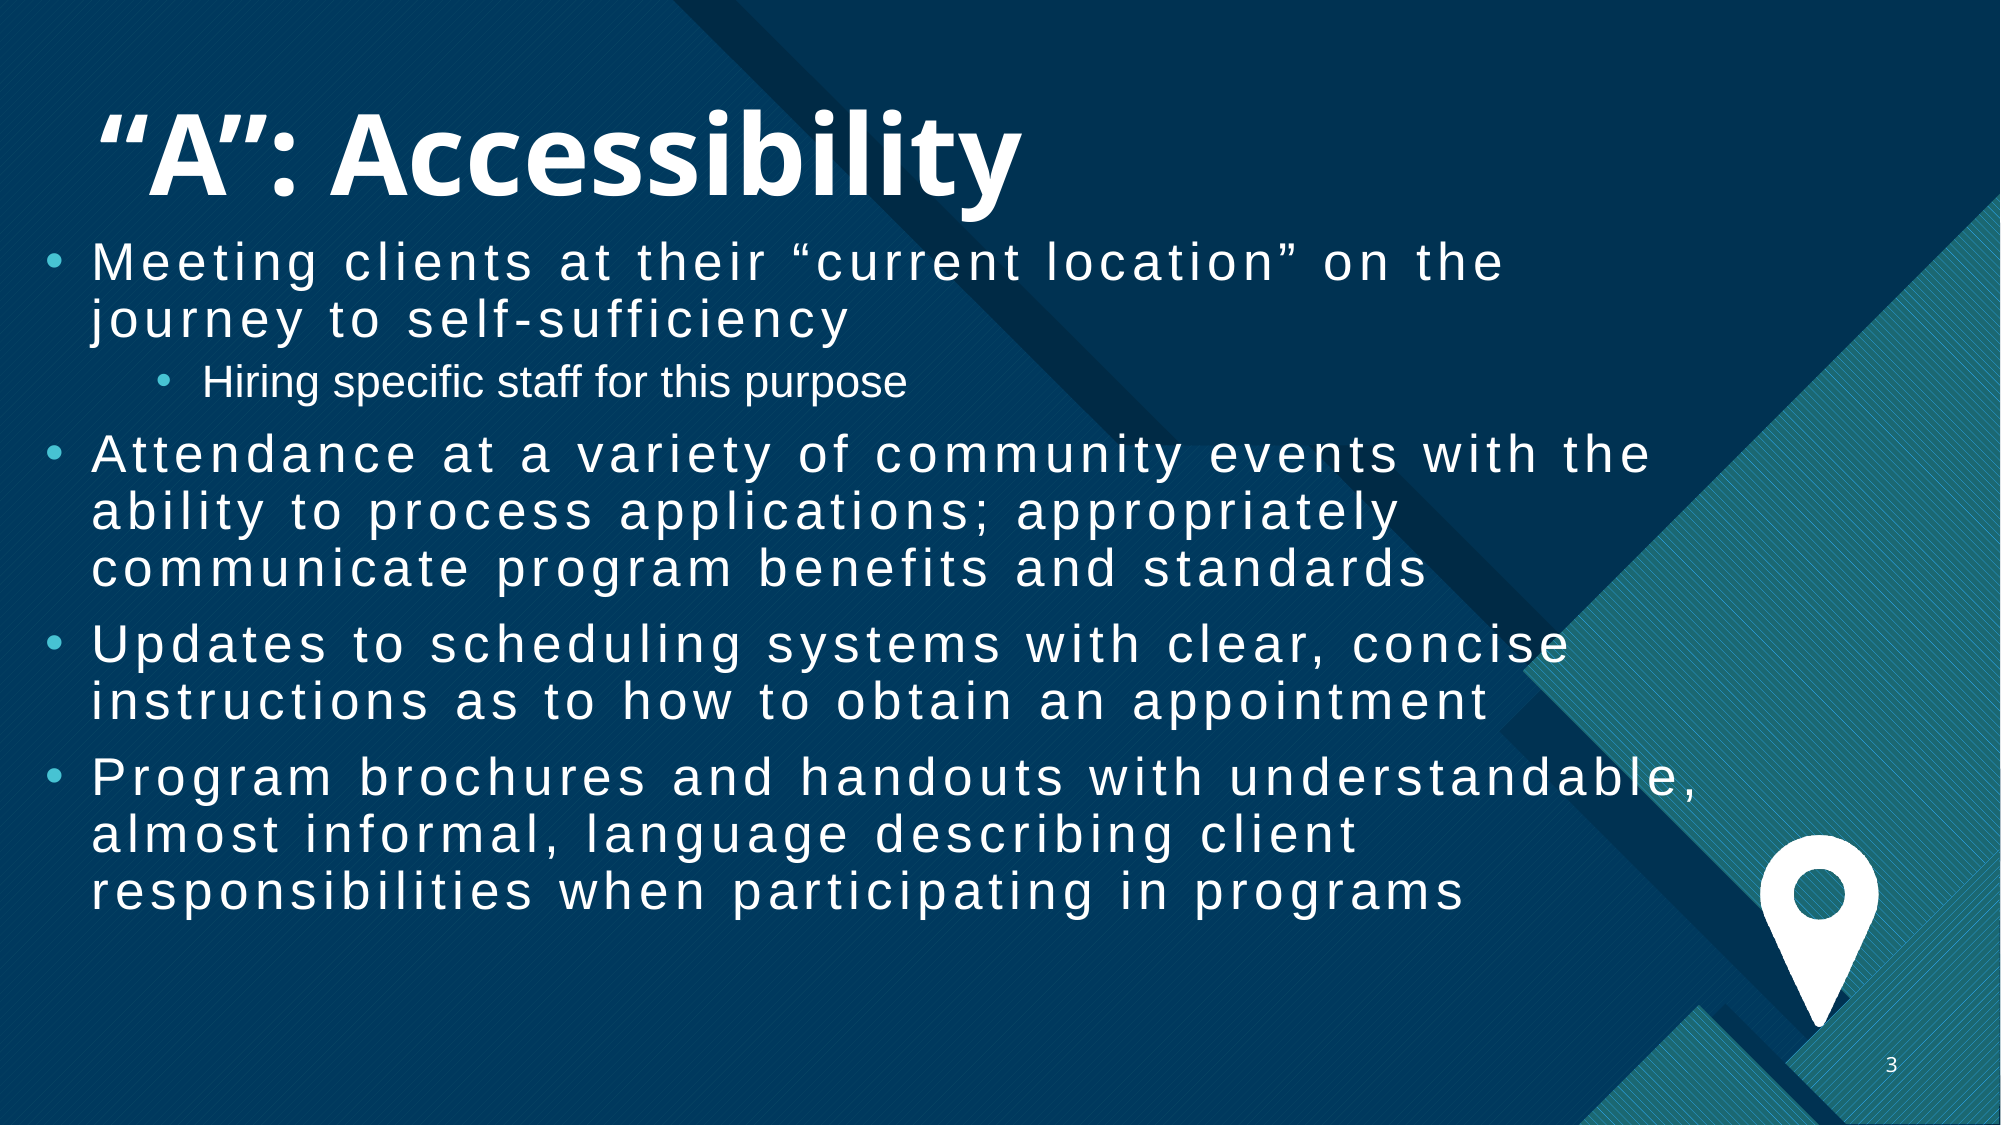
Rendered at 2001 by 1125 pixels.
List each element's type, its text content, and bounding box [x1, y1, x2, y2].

picture [1683, 794, 1955, 1066]
list Meeting clients at their “current location” on the journey to self-sufficiency Hiring specific staff for this purpose Attendance at a variety of community events with the ability to process applications; appropriately communicate program benefits and standards Updates to scheduling systems with clear, concise instructions as to how to obtain an appointment Program brochures and handouts with understandable, almost informal, language describing client responsibilities when participating in programs [30, 227, 1725, 976]
slide_number 3 [1845, 1066, 1913, 1096]
title “A”: Accessibility [84, 86, 1361, 227]
